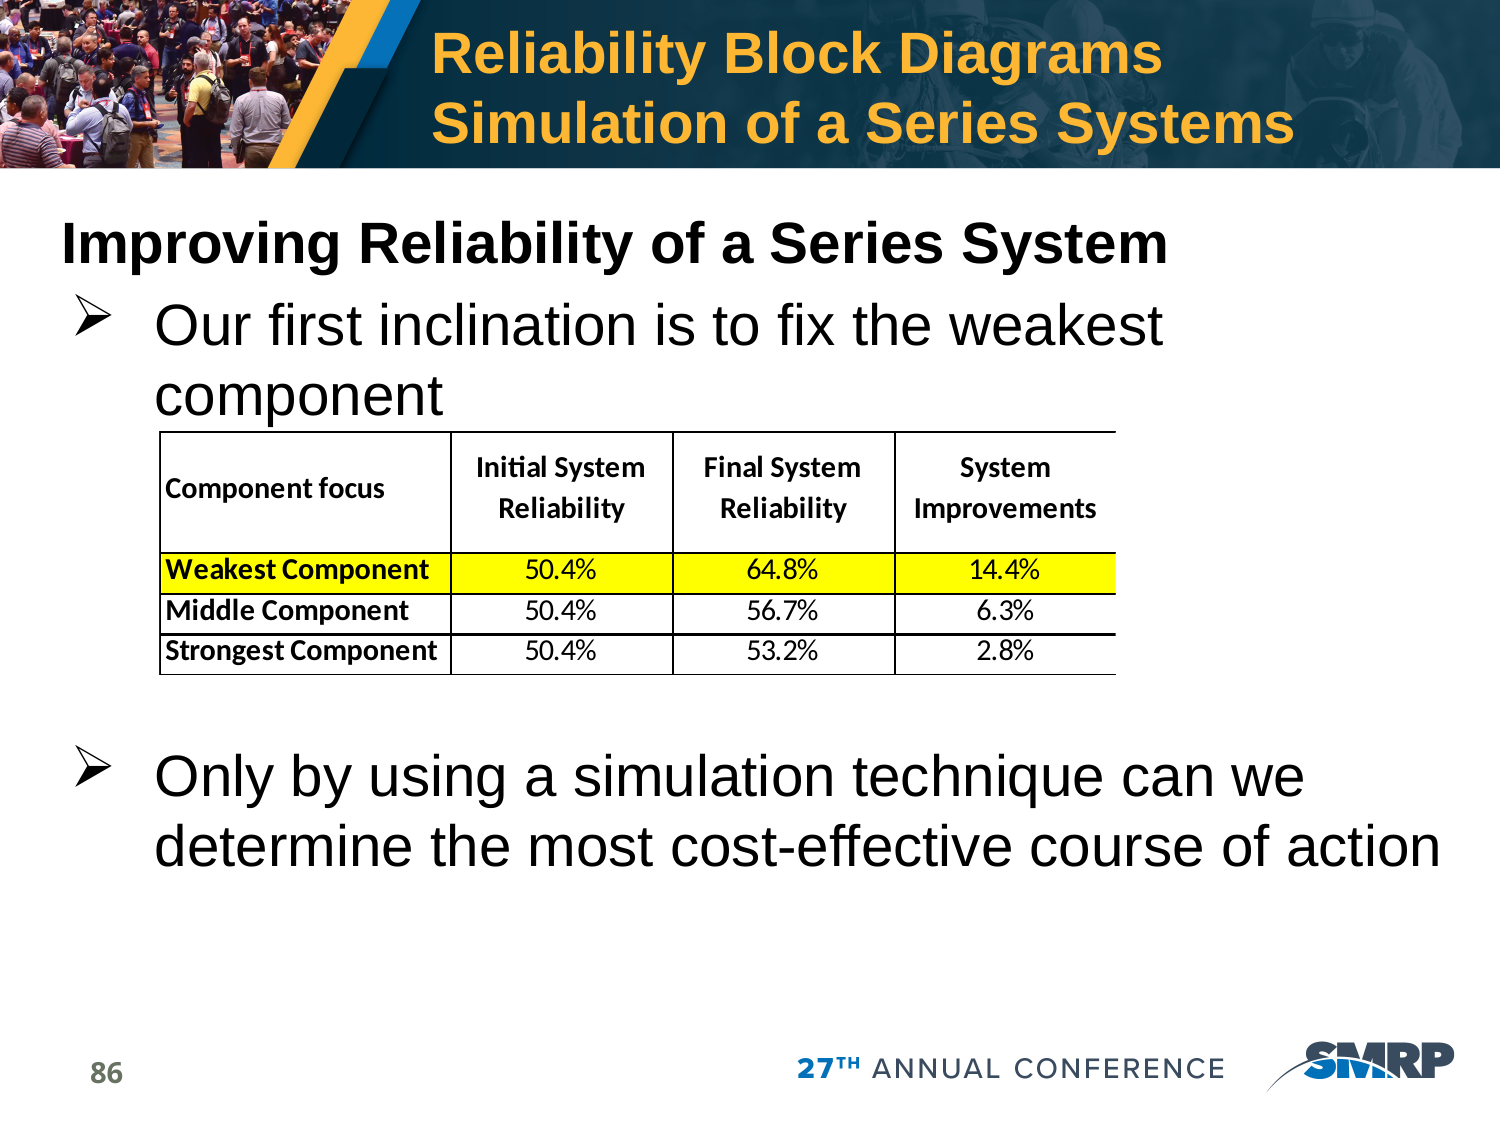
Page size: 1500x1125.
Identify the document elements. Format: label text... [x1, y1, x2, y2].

title Reliability Block Diagrams Simulation of a Series Systems [416, 14, 1407, 156]
picture [0, 0, 1500, 1125]
slide_number 86 [75, 1044, 293, 1105]
list Improving Reliability of a Series System Our first inclination is to fix the weakest component Only by using a simulation technique can we determine the most cost-effective course of action [45, 197, 1459, 886]
